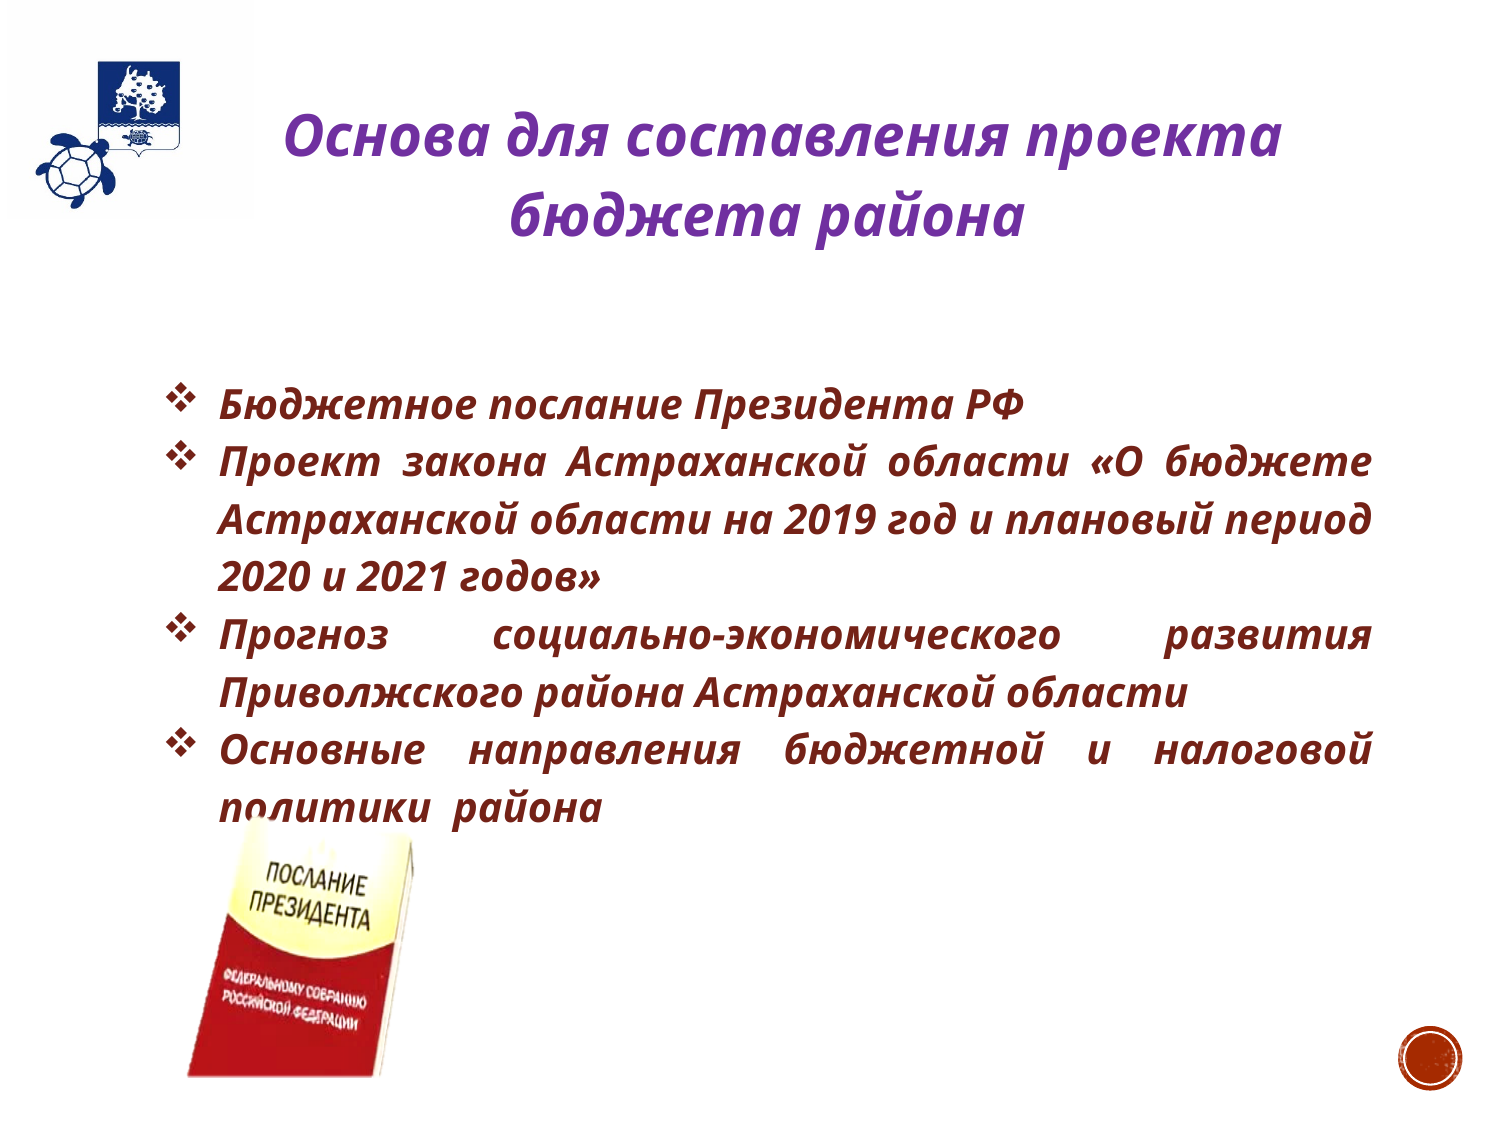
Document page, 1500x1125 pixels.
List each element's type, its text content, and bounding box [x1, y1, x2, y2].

text_box Основа для составления проекта бюджета района Бюджетное послание Президента РФ Проект закона Астраханской области «О бюджете Астраханской области на 2019 год и плановый период 2020 и 2021 годов» Прогноз социально-экономического развития Приволжского района Астраханской области Основные направления бюджетной и налоговой политики района [147, 79, 1388, 947]
picture [147, 775, 450, 1078]
picture [7, 0, 254, 219]
